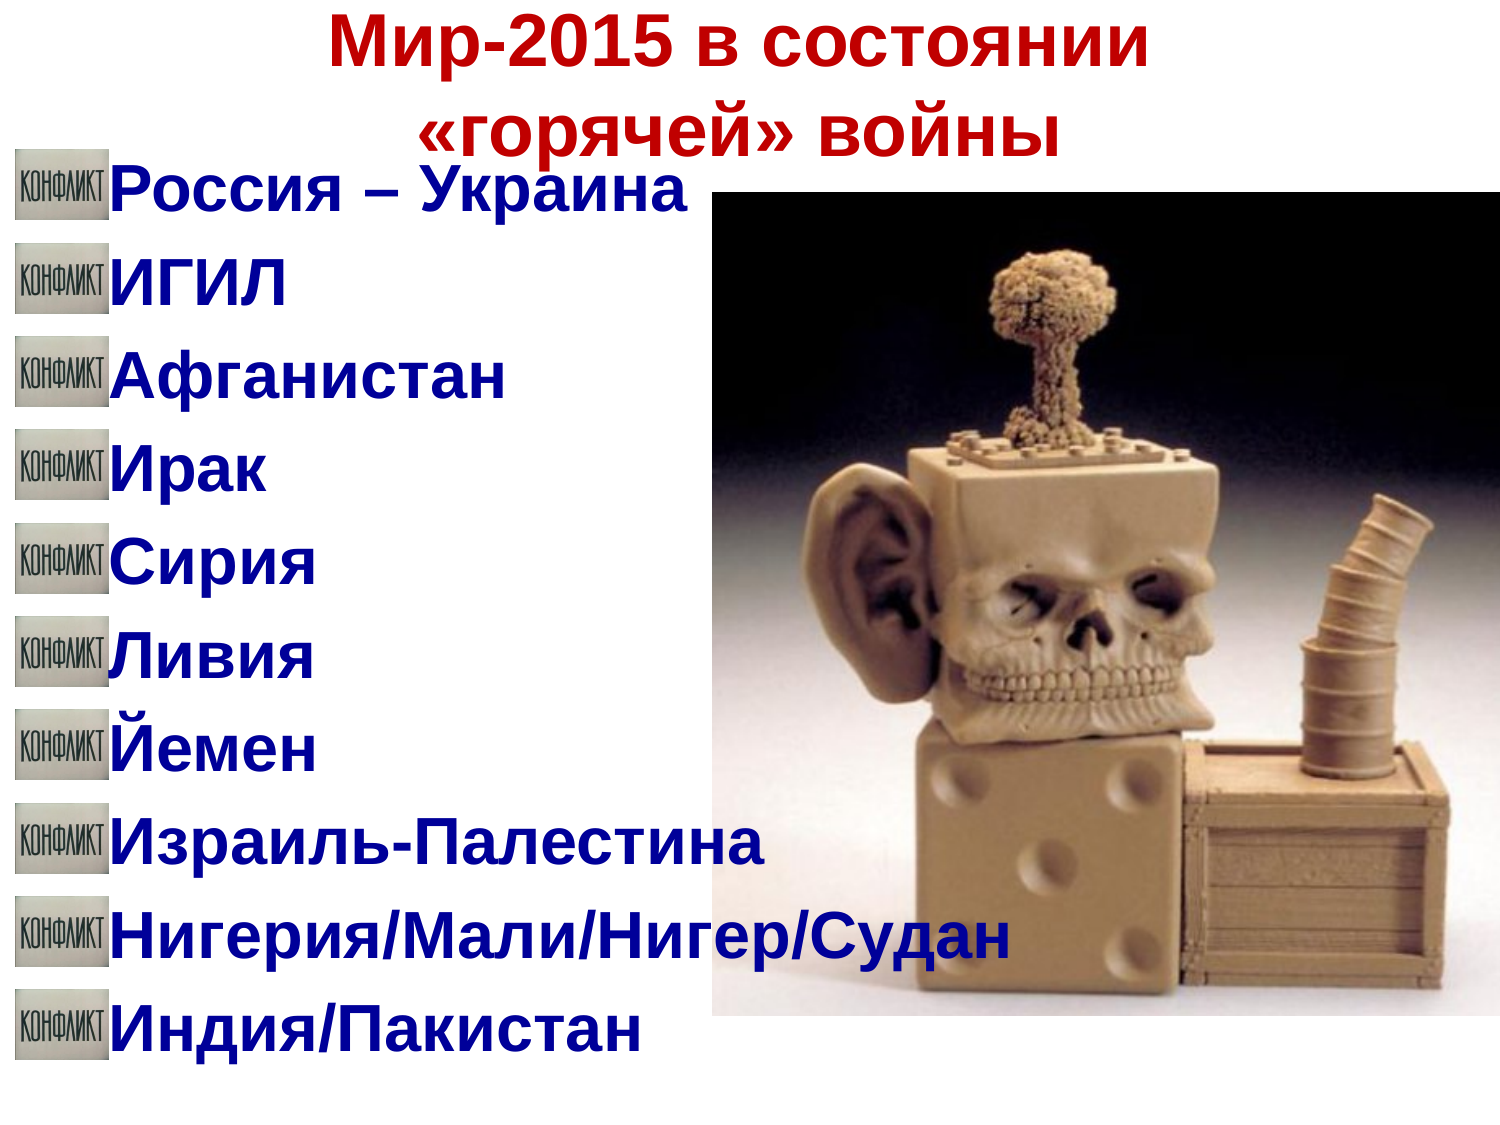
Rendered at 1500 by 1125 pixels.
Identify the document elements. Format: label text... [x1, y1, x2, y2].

title Мир-2015 в состоянии «горячей» войны [0, 0, 1500, 163]
picture [15, 429, 104, 500]
picture [15, 896, 104, 967]
picture [15, 336, 104, 407]
picture [15, 989, 104, 1060]
picture [712, 192, 1500, 1016]
picture [15, 616, 104, 687]
picture [15, 523, 104, 594]
list Россия – Украина ИГИЛ Афганистан Ирак Сирия Ливия Йемен Израиль-Палестина Нигерия/Мали/Нигер/Судан Индия/Пакистан [0, 137, 1051, 1125]
picture [15, 149, 104, 220]
picture [15, 803, 104, 874]
picture [15, 243, 104, 314]
picture [15, 709, 104, 780]
